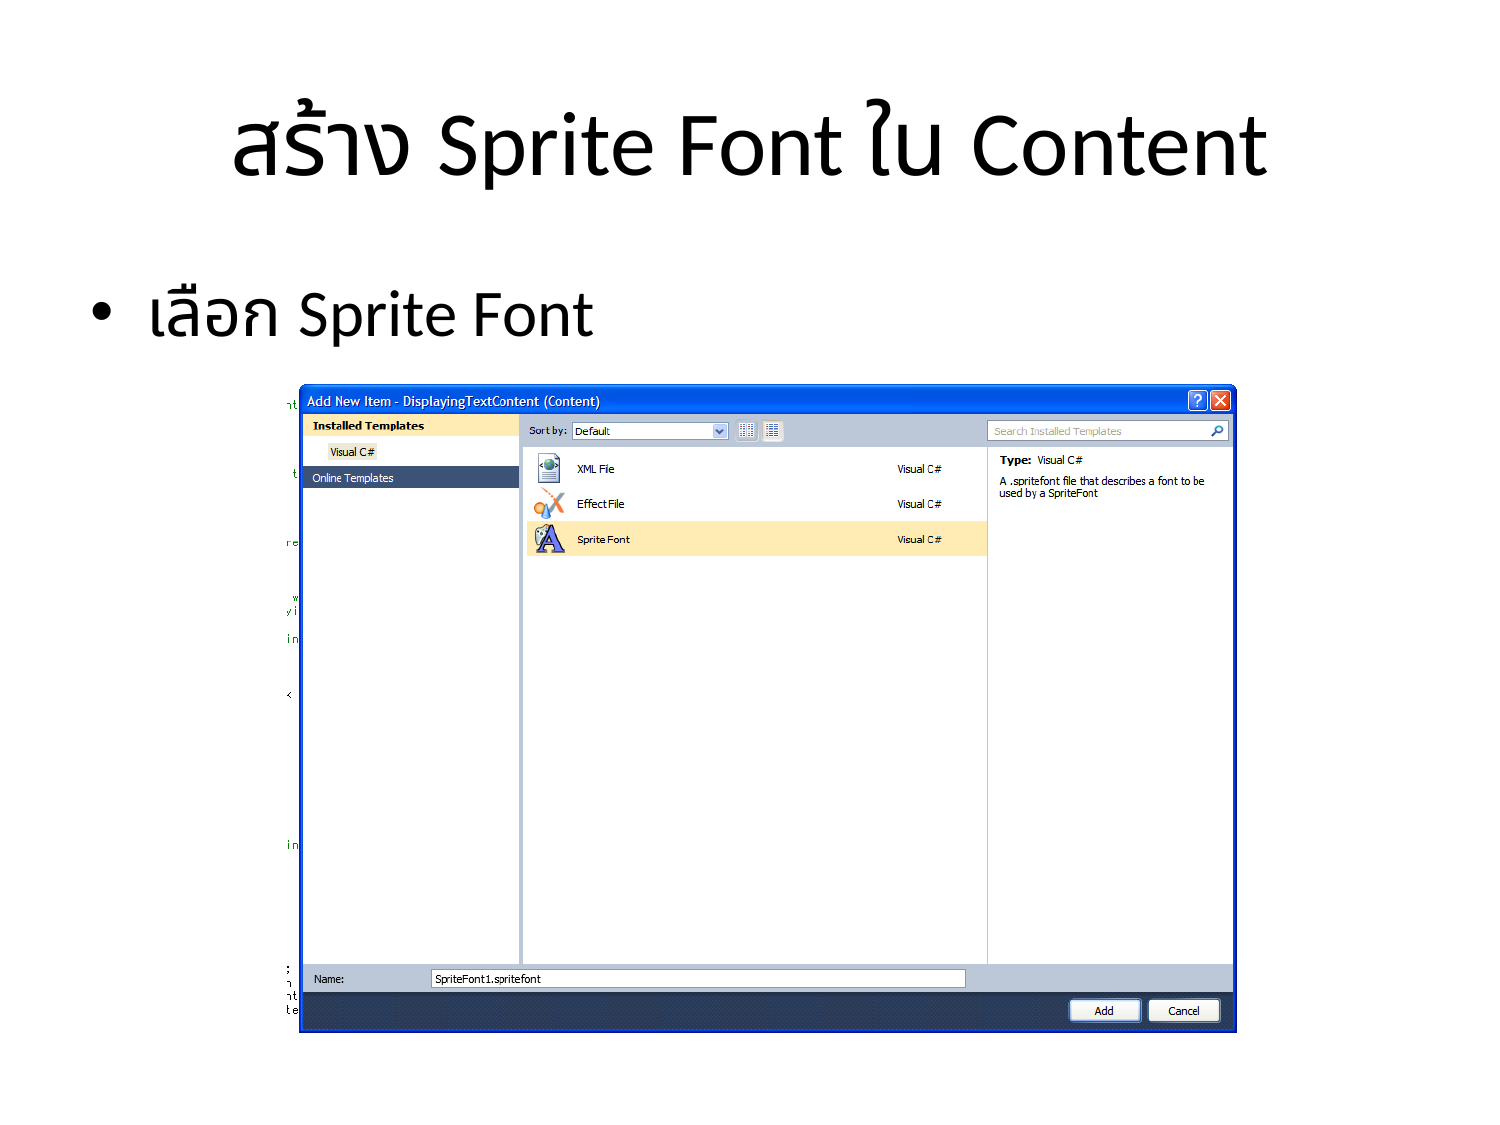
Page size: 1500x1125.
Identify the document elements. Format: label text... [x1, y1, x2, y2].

list เลือก Sprite Font [75, 262, 1425, 1005]
picture [287, 374, 1251, 1047]
title สร้าง Sprite Font ใน Content [75, 45, 1425, 233]
